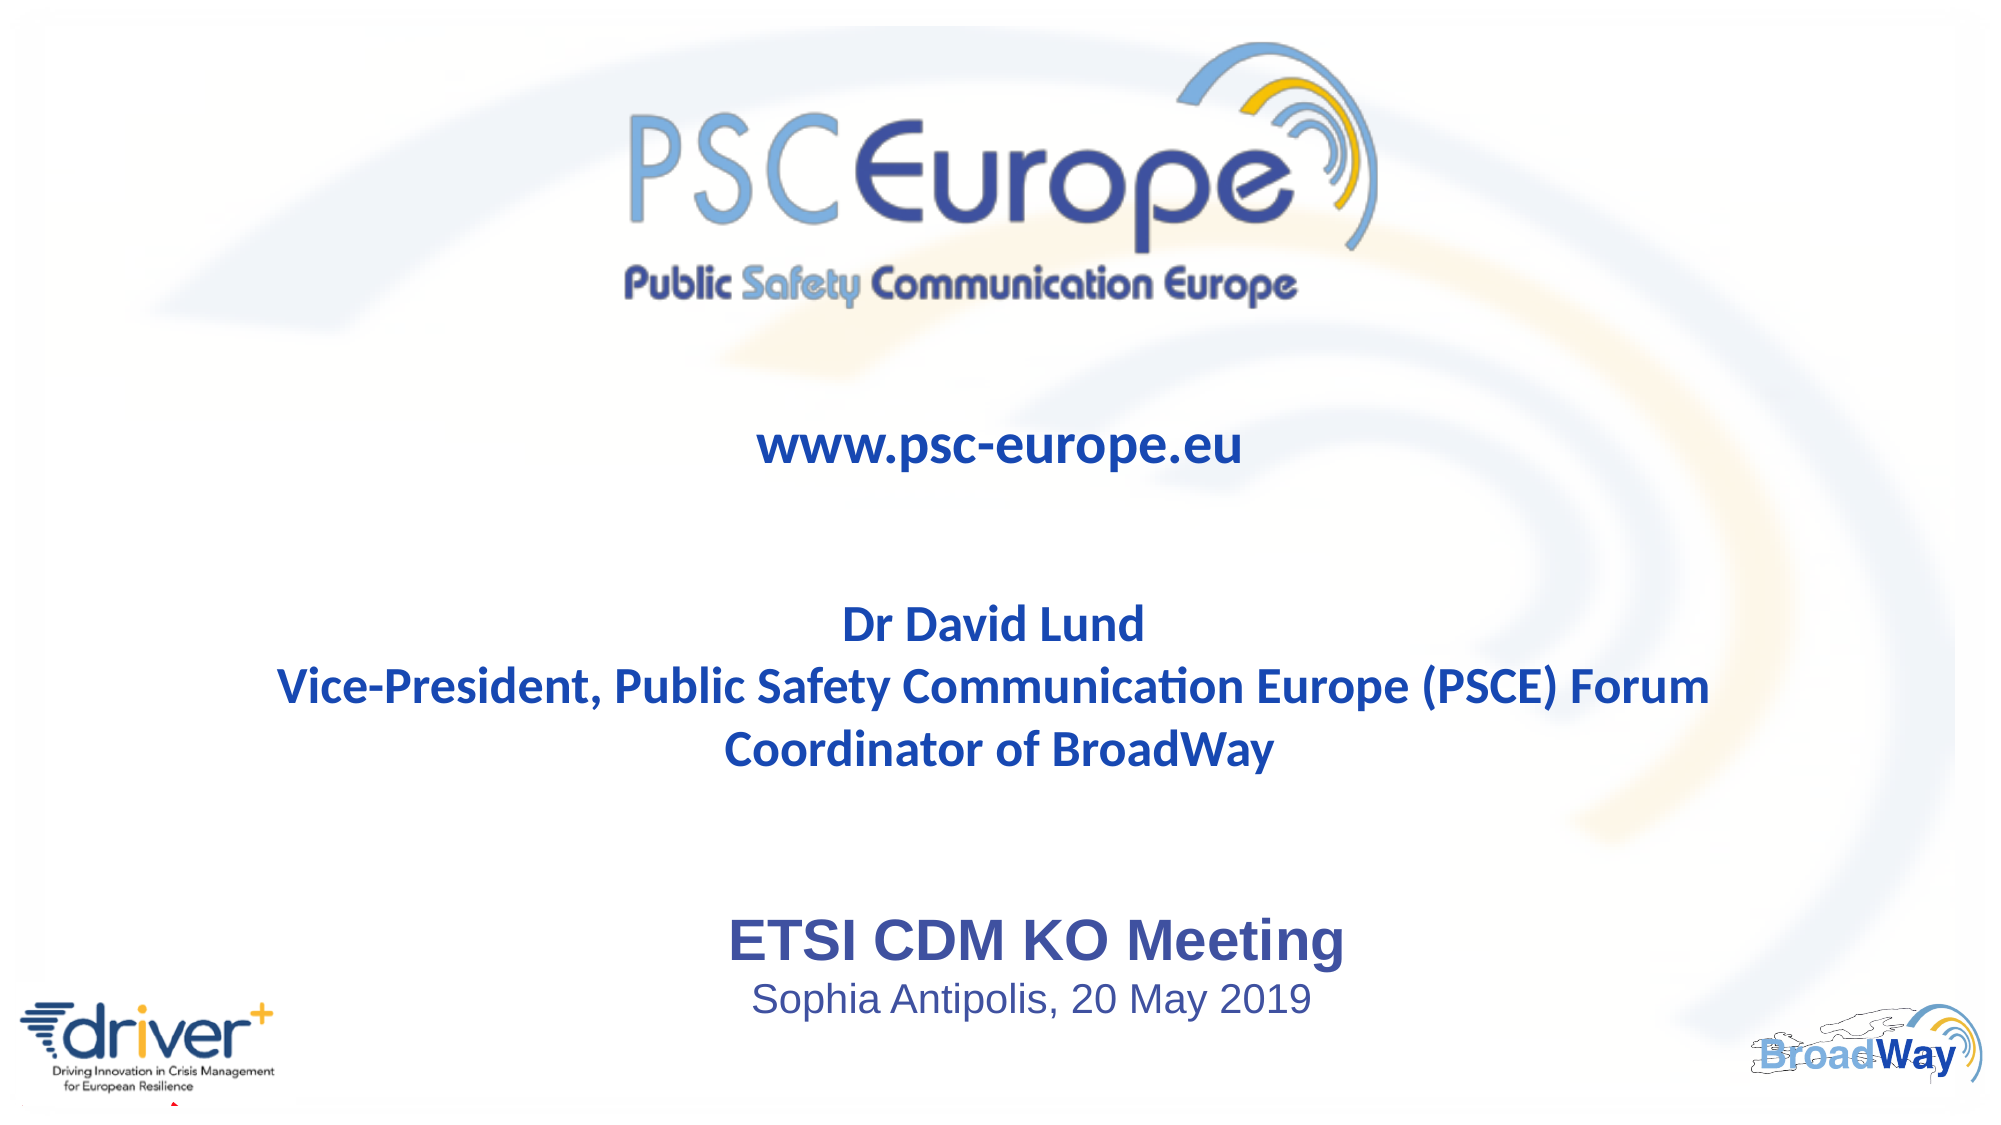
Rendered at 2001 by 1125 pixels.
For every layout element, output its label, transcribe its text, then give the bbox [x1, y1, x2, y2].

text_box www.psc-europe.eu [741, 398, 1259, 483]
picture [612, 27, 1388, 323]
picture [16, 982, 297, 1106]
picture [1748, 1003, 1984, 1086]
text_box Dr David Lund Vice-President, Public Safety Communication Europe (PSCE) Forum Coordinator of BroadWay ETSI CDM KO Meeting Sophia Antipolis, 20 May 2019 [184, 581, 1816, 1125]
